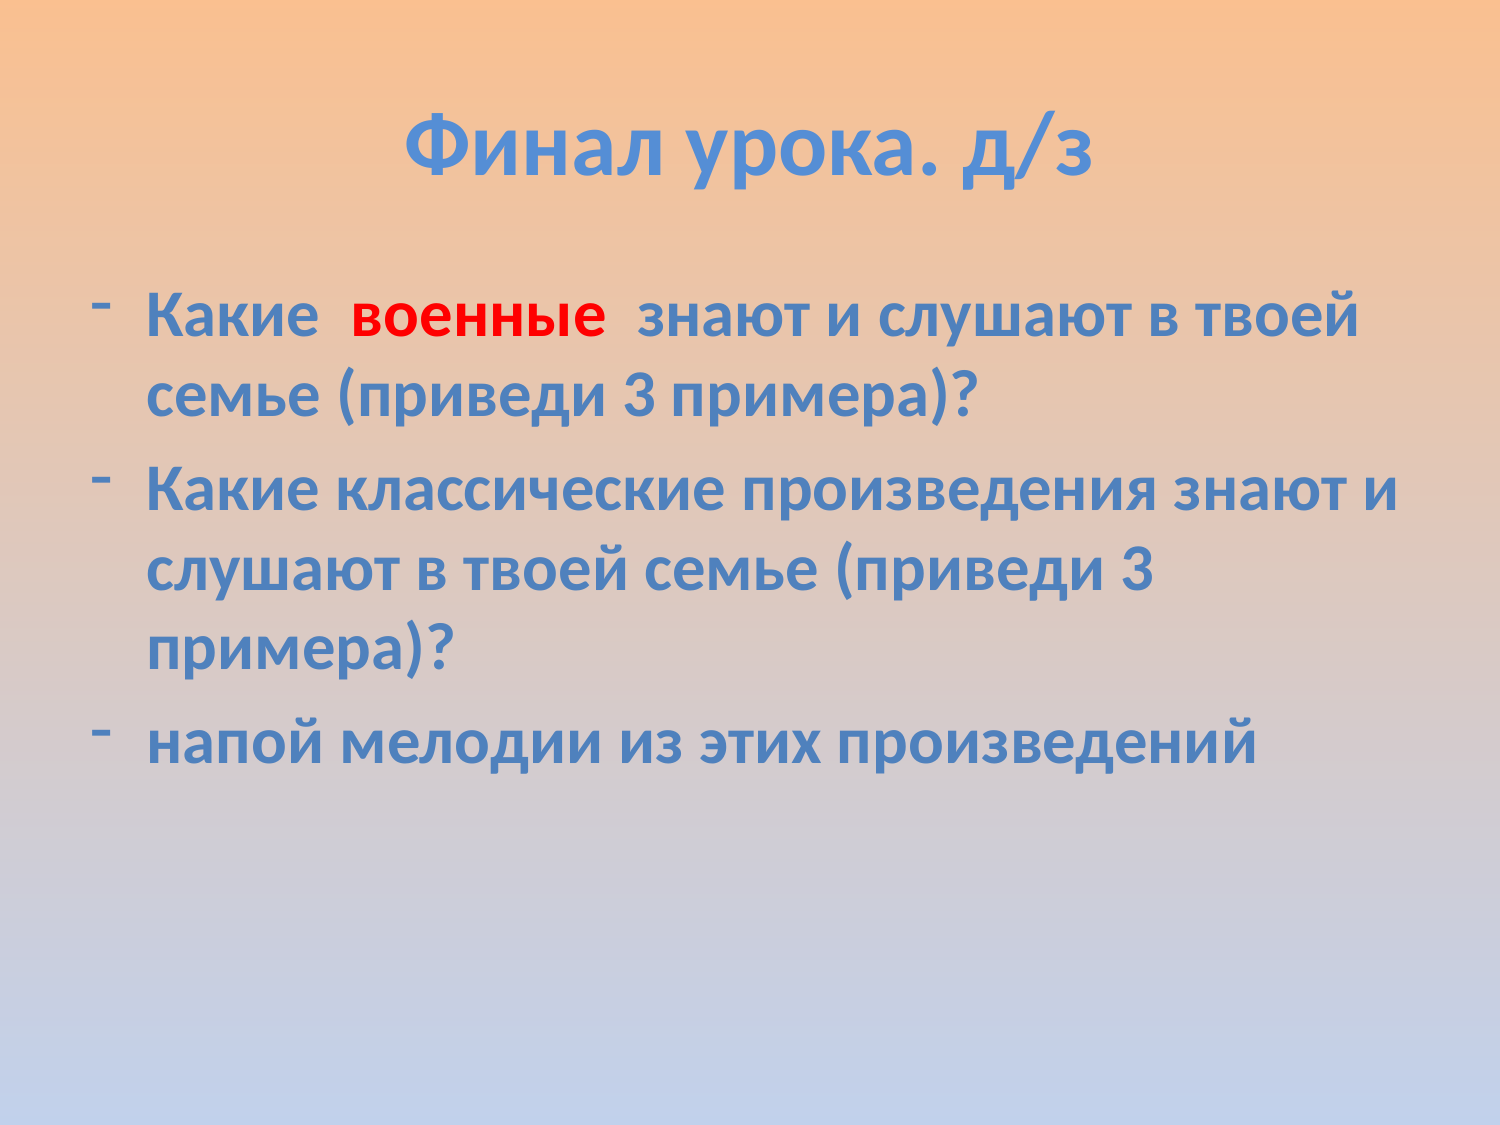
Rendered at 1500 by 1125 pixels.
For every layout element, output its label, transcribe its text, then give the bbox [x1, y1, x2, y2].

title Финал урока. д/з [75, 45, 1425, 233]
list Какие военные знают и слушают в твоей семье (приведи 3 примера)? Какие классические произведения знают и слушают в твоей семье (приведи 3 примера)? напой мелодии из этих произведений [75, 262, 1425, 1005]
